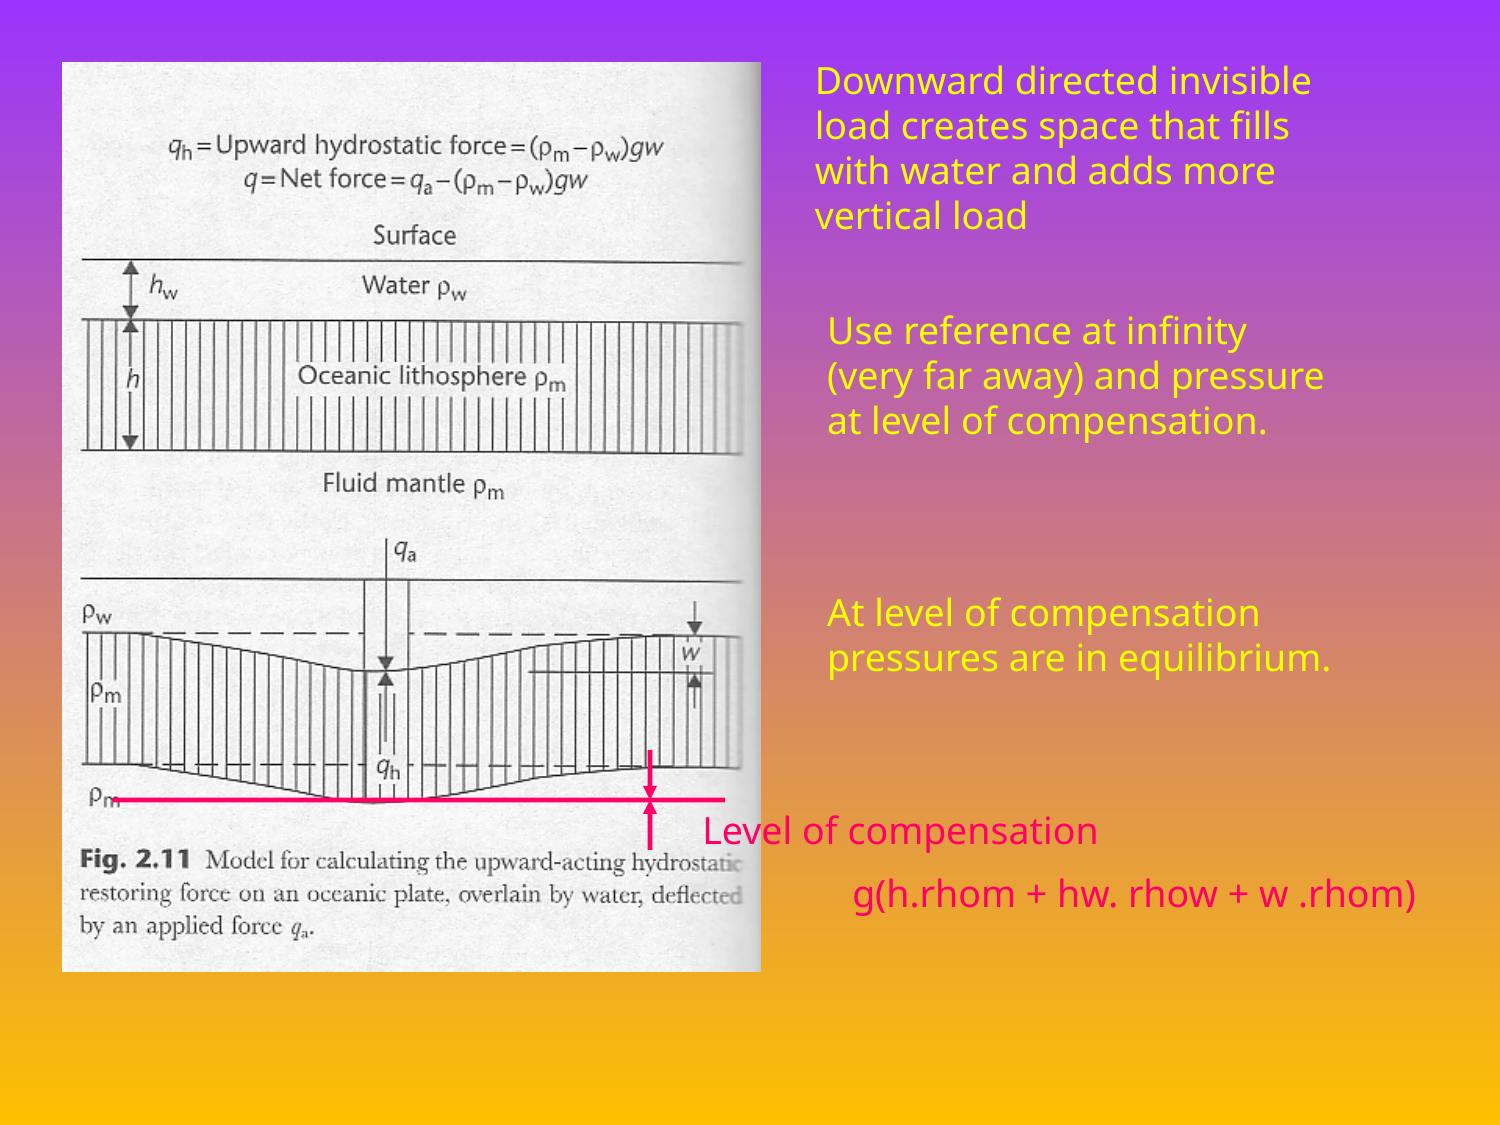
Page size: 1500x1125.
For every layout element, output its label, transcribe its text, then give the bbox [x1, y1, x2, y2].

text_box [55, 60, 62, 70]
text_box Downward directed invisible load creates space that fills with water and adds more vertical load [800, 49, 1363, 245]
text_box Level of compensation [765, 799, 1238, 860]
text_box [761, 60, 767, 70]
picture [62, 62, 762, 973]
text_box Use reference at infinity (very far away) and pressure at level of compensation. At level of compensation pressures are in equilibrium. [812, 299, 1350, 686]
text_box g(h.rhom + hw. rhow + w .rhom) [837, 862, 1438, 923]
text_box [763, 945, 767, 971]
